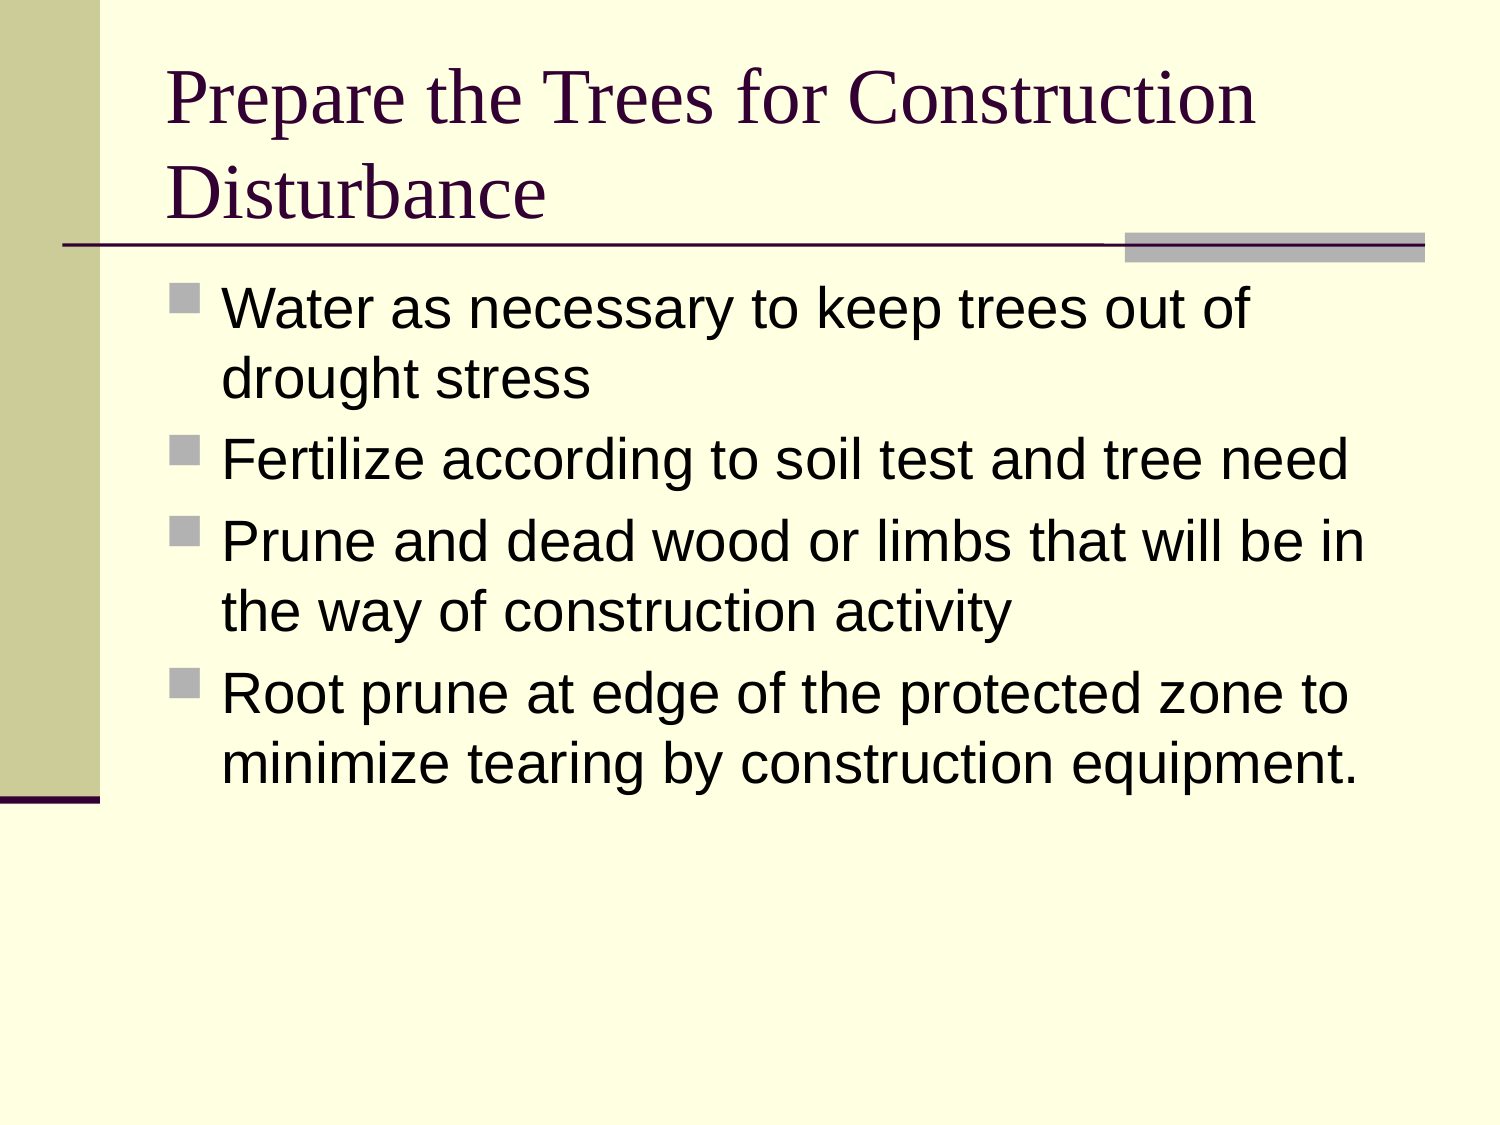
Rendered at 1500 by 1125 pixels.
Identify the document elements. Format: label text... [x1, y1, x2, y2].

list Water as necessary to keep trees out of drought stress Fertilize according to soil test and tree need Prune and dead wood or limbs that will be in the way of construction activity Root prune at edge of the protected zone to minimize tearing by construction equipment. [150, 262, 1425, 1006]
title Prepare the Trees for Construction Disturbance [150, 45, 1425, 234]
